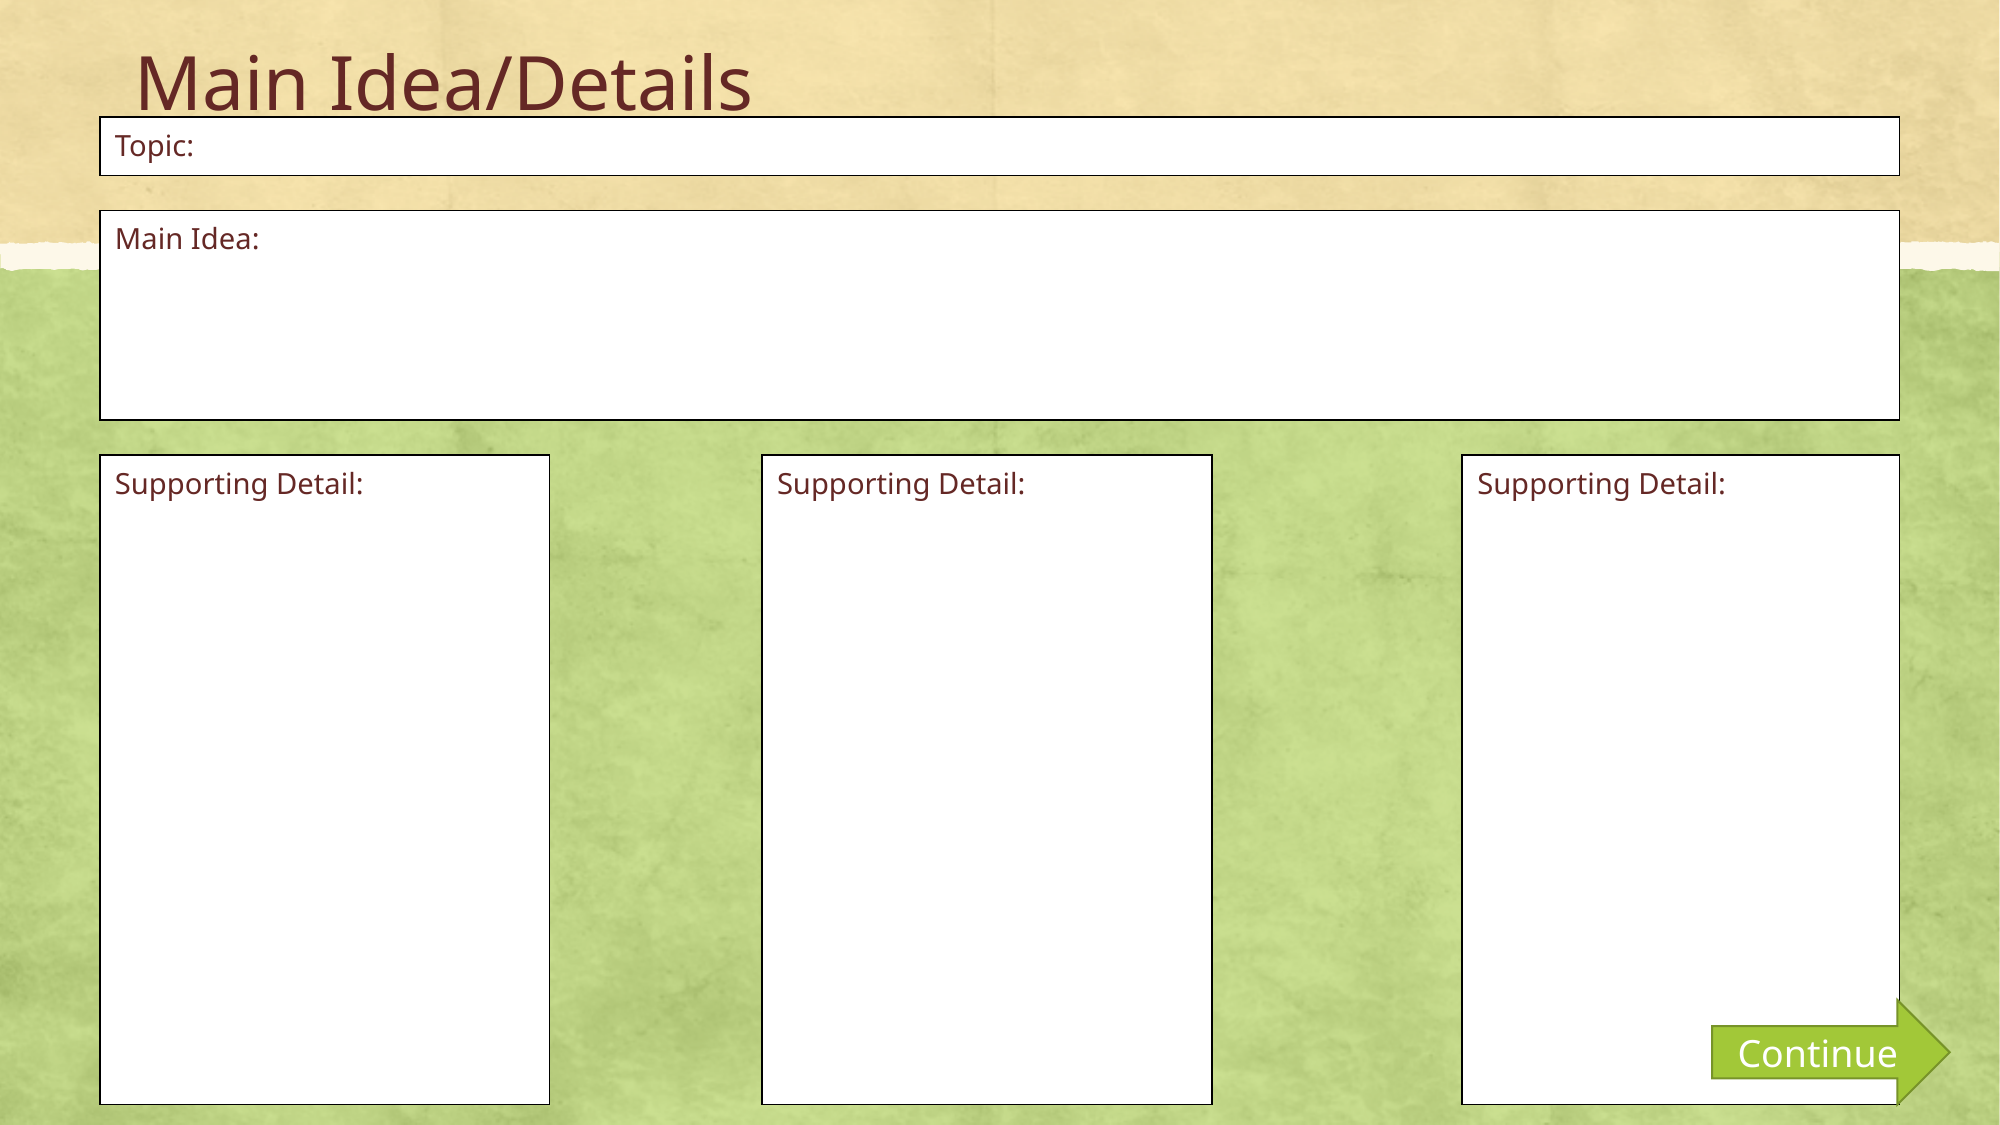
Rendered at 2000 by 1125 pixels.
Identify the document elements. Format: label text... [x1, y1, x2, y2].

list Topic: [99, 116, 1900, 176]
text_box Supporting Detail: [1462, 455, 1900, 1105]
text_box Supporting Detail: [99, 455, 550, 1105]
text_box Main Idea: [99, 210, 1900, 420]
text_box Supporting Detail: [762, 455, 1213, 1105]
title Main Idea/Details [99, 0, 1900, 116]
text_box Continue [1711, 997, 1952, 1108]
